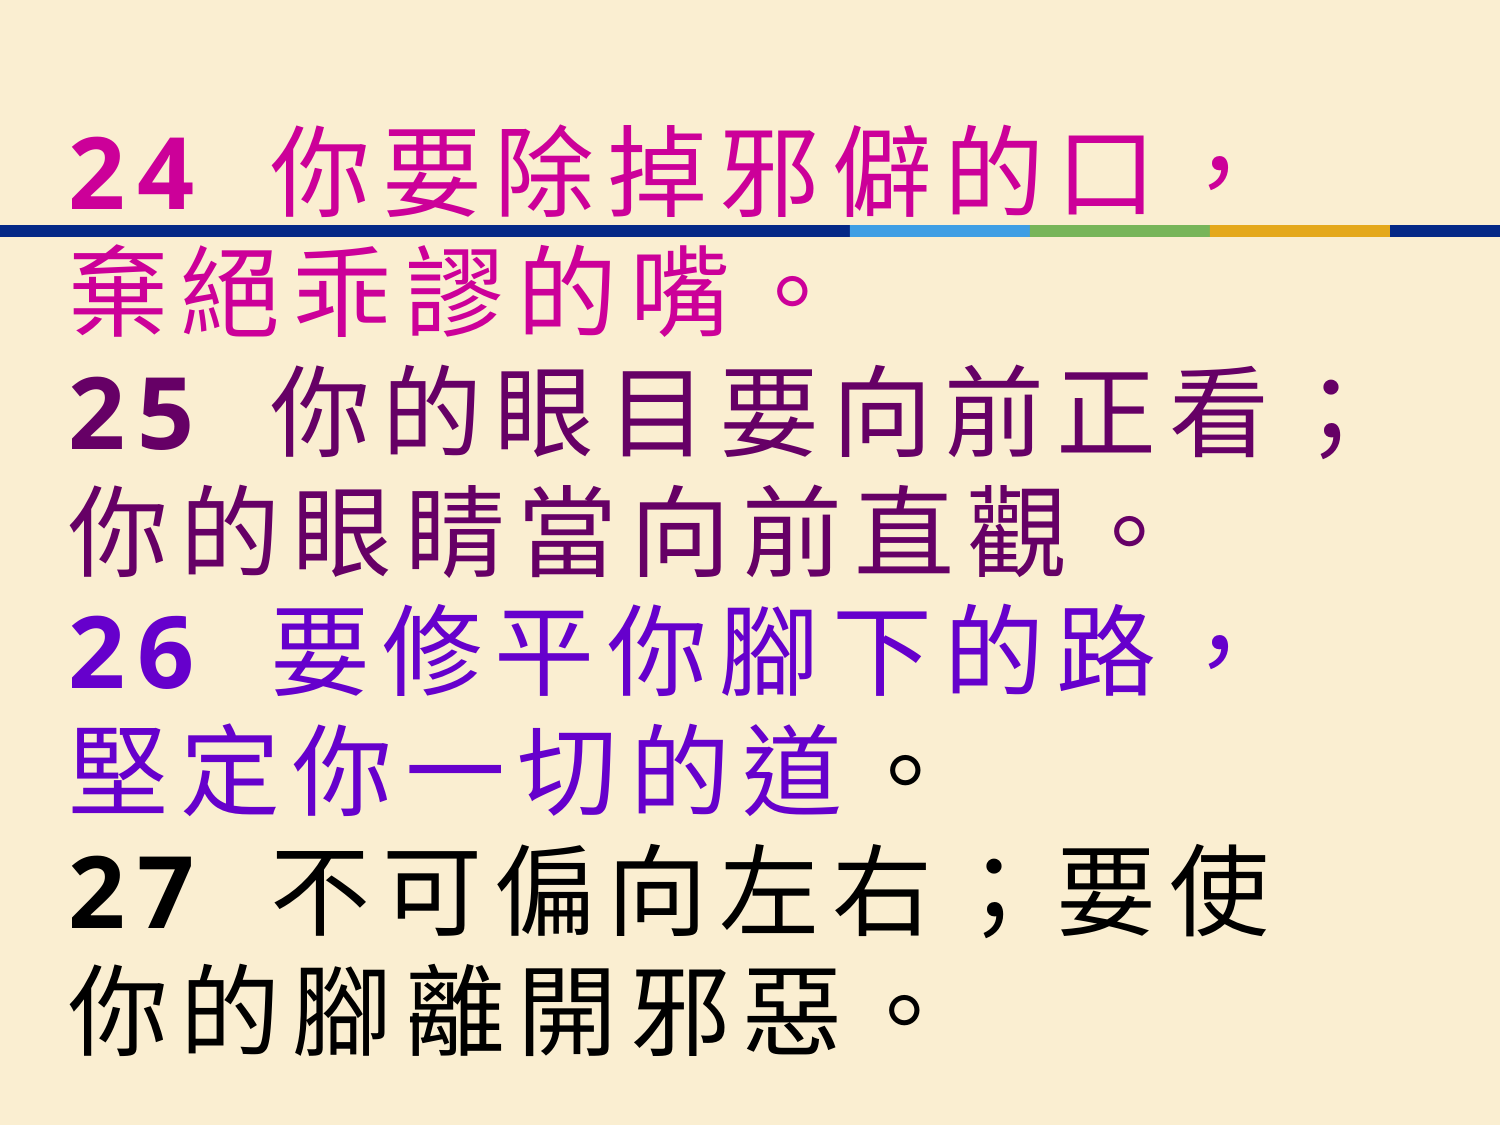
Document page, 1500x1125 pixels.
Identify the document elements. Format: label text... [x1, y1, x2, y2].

list 24 你要除掉邪僻的口，棄絕乖謬的嘴。 25 你的眼目要向前正看；你的眼睛當向前直觀。 26 要修平你腳下的路，堅定你一切的道。 27 不可偏向左右；要使你的腳離開邪惡。 [53, 101, 1404, 861]
